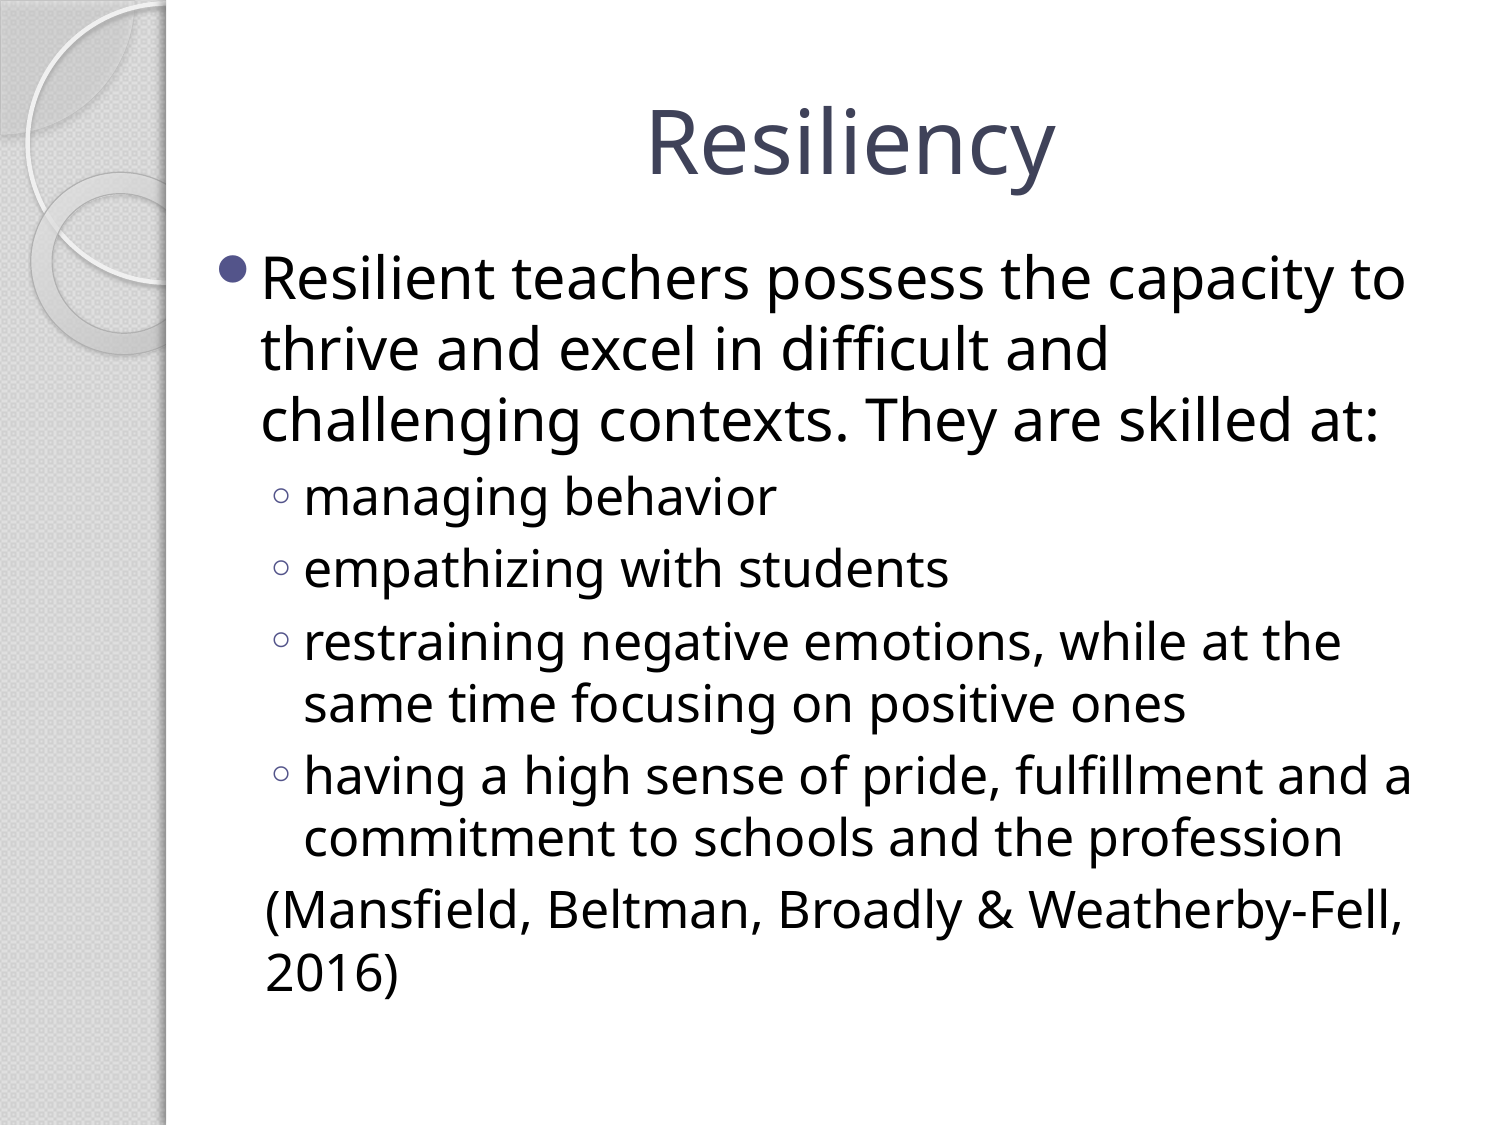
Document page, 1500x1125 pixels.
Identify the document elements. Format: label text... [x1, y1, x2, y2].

list Resilient teachers possess the capacity to thrive and excel in difficult and challenging contexts. They are skilled at: managing behavior empathizing with students restraining negative emotions, while at the same time focusing on positive ones having a high sense of pride, fulfillment and a commitment to schools and the profession (Mansfield, Beltman, Broadly & Weatherby-Fell, 2016) [187, 232, 1466, 1025]
title Resiliency [235, 45, 1466, 232]
